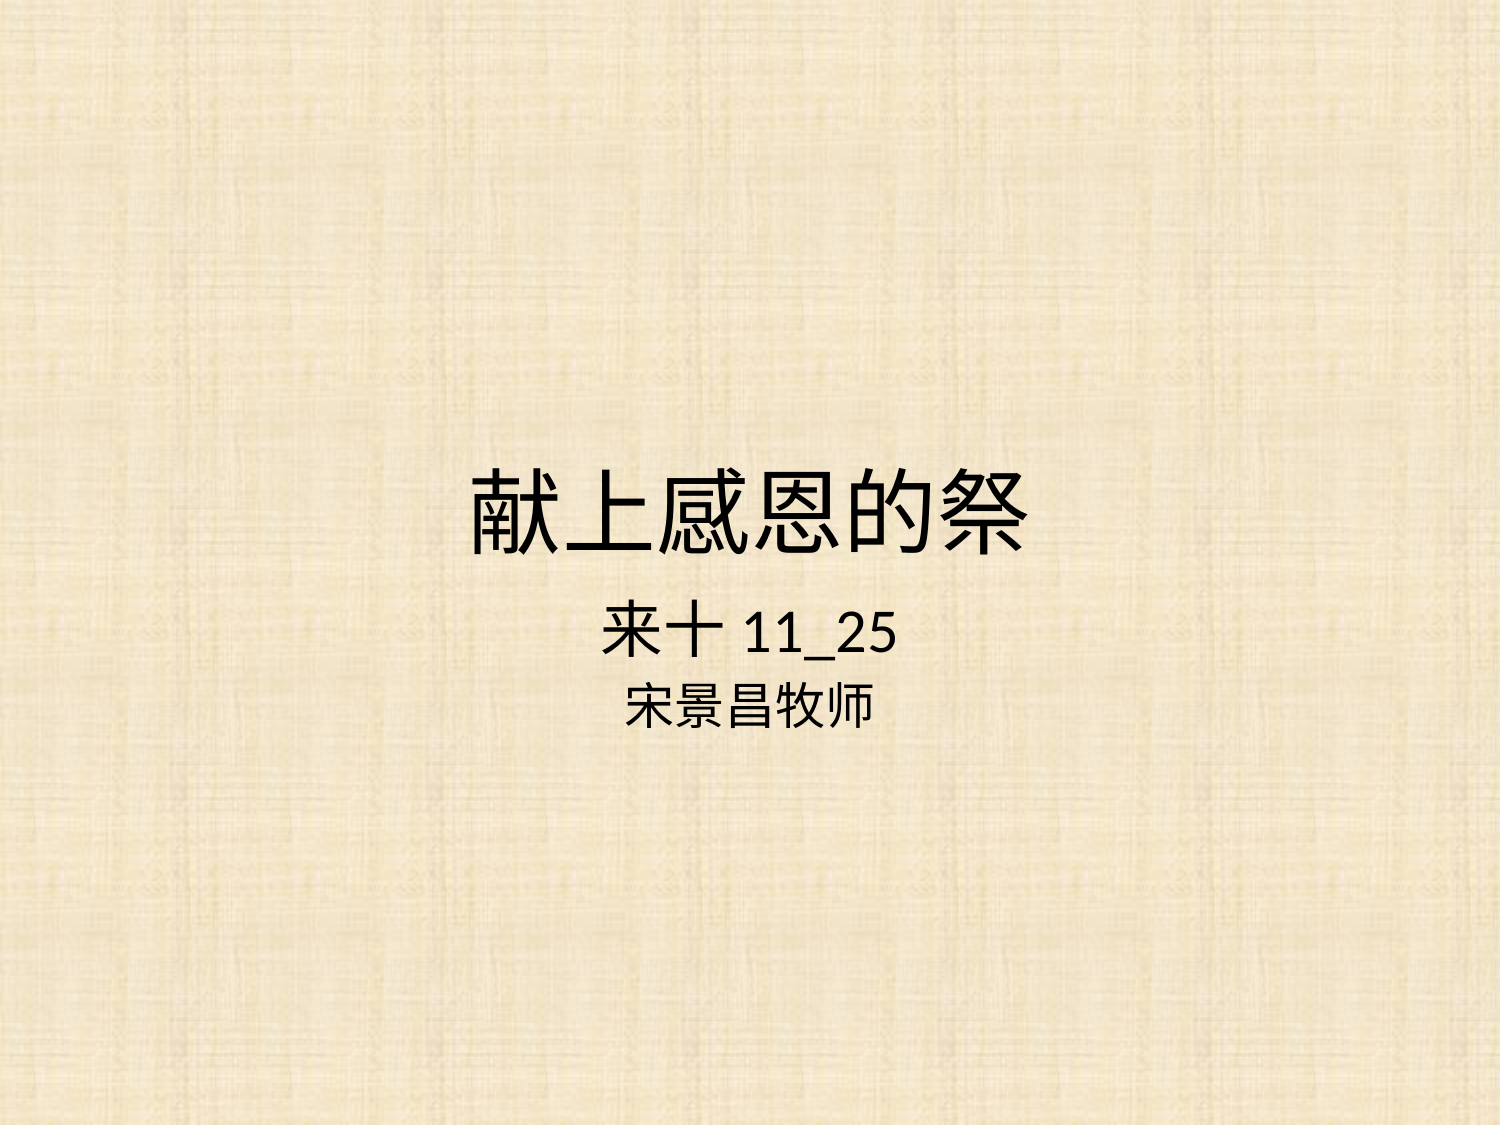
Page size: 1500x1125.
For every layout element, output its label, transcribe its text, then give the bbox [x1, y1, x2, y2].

subtitle 来十11_25 宋景昌牧师 [187, 590, 1313, 863]
title 献上感恩的祭 [187, 184, 1313, 576]
